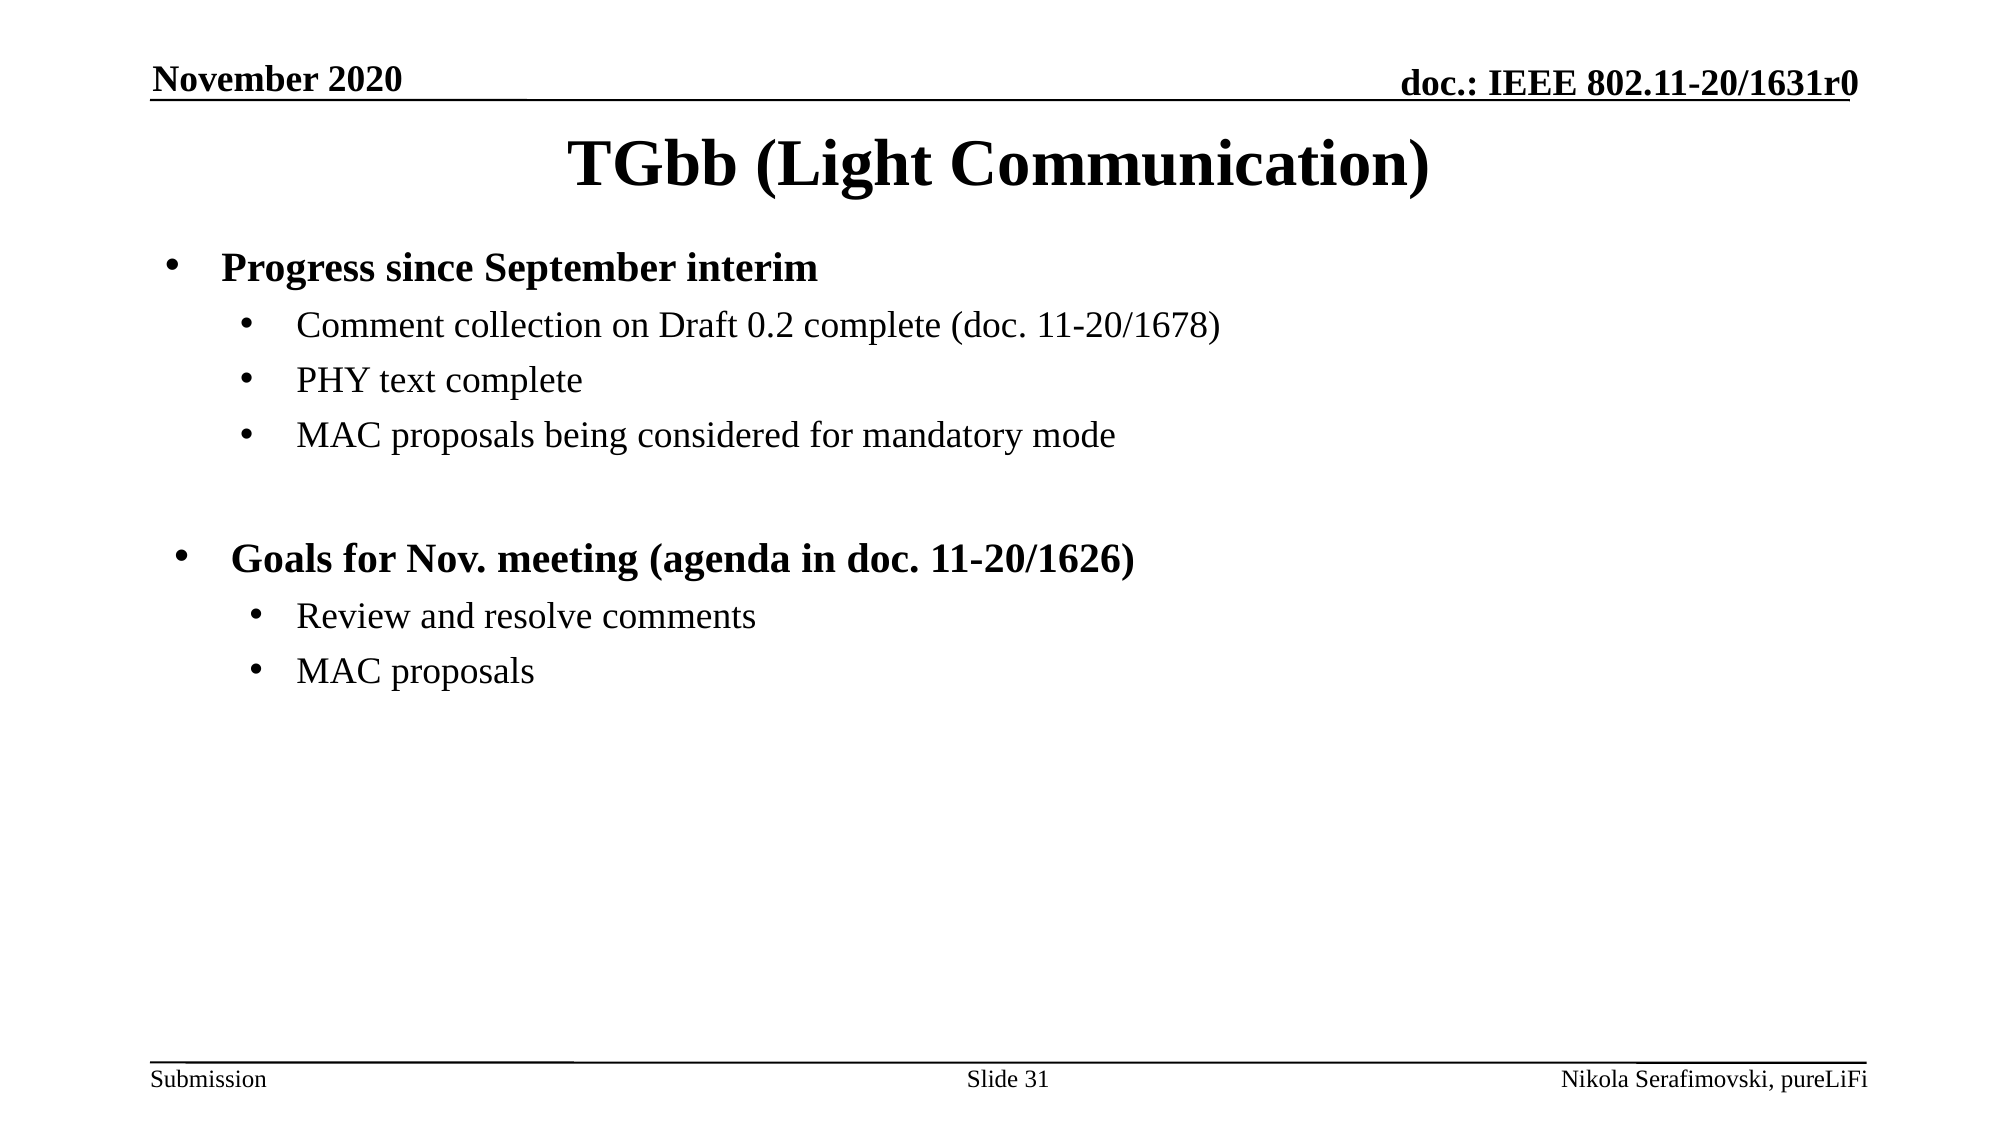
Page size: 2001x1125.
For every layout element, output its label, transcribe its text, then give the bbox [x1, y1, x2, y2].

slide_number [152, 54, 563, 100]
footer Nikola Serafimovski, pureLiFi [1171, 1061, 1869, 1093]
slide_number Slide 31 [950, 1061, 1067, 1123]
list Progress since September interim Comment collection on Draft 0.2 complete (doc. 11-20/1678) PHY text complete MAC proposals being considered for mandatory mode Goals for Nov. meeting (agenda in doc. 11-20/1626) Review and resolve comments MAC proposals [149, 231, 1850, 1000]
title TGbb (Light Communication) [149, 112, 1850, 205]
